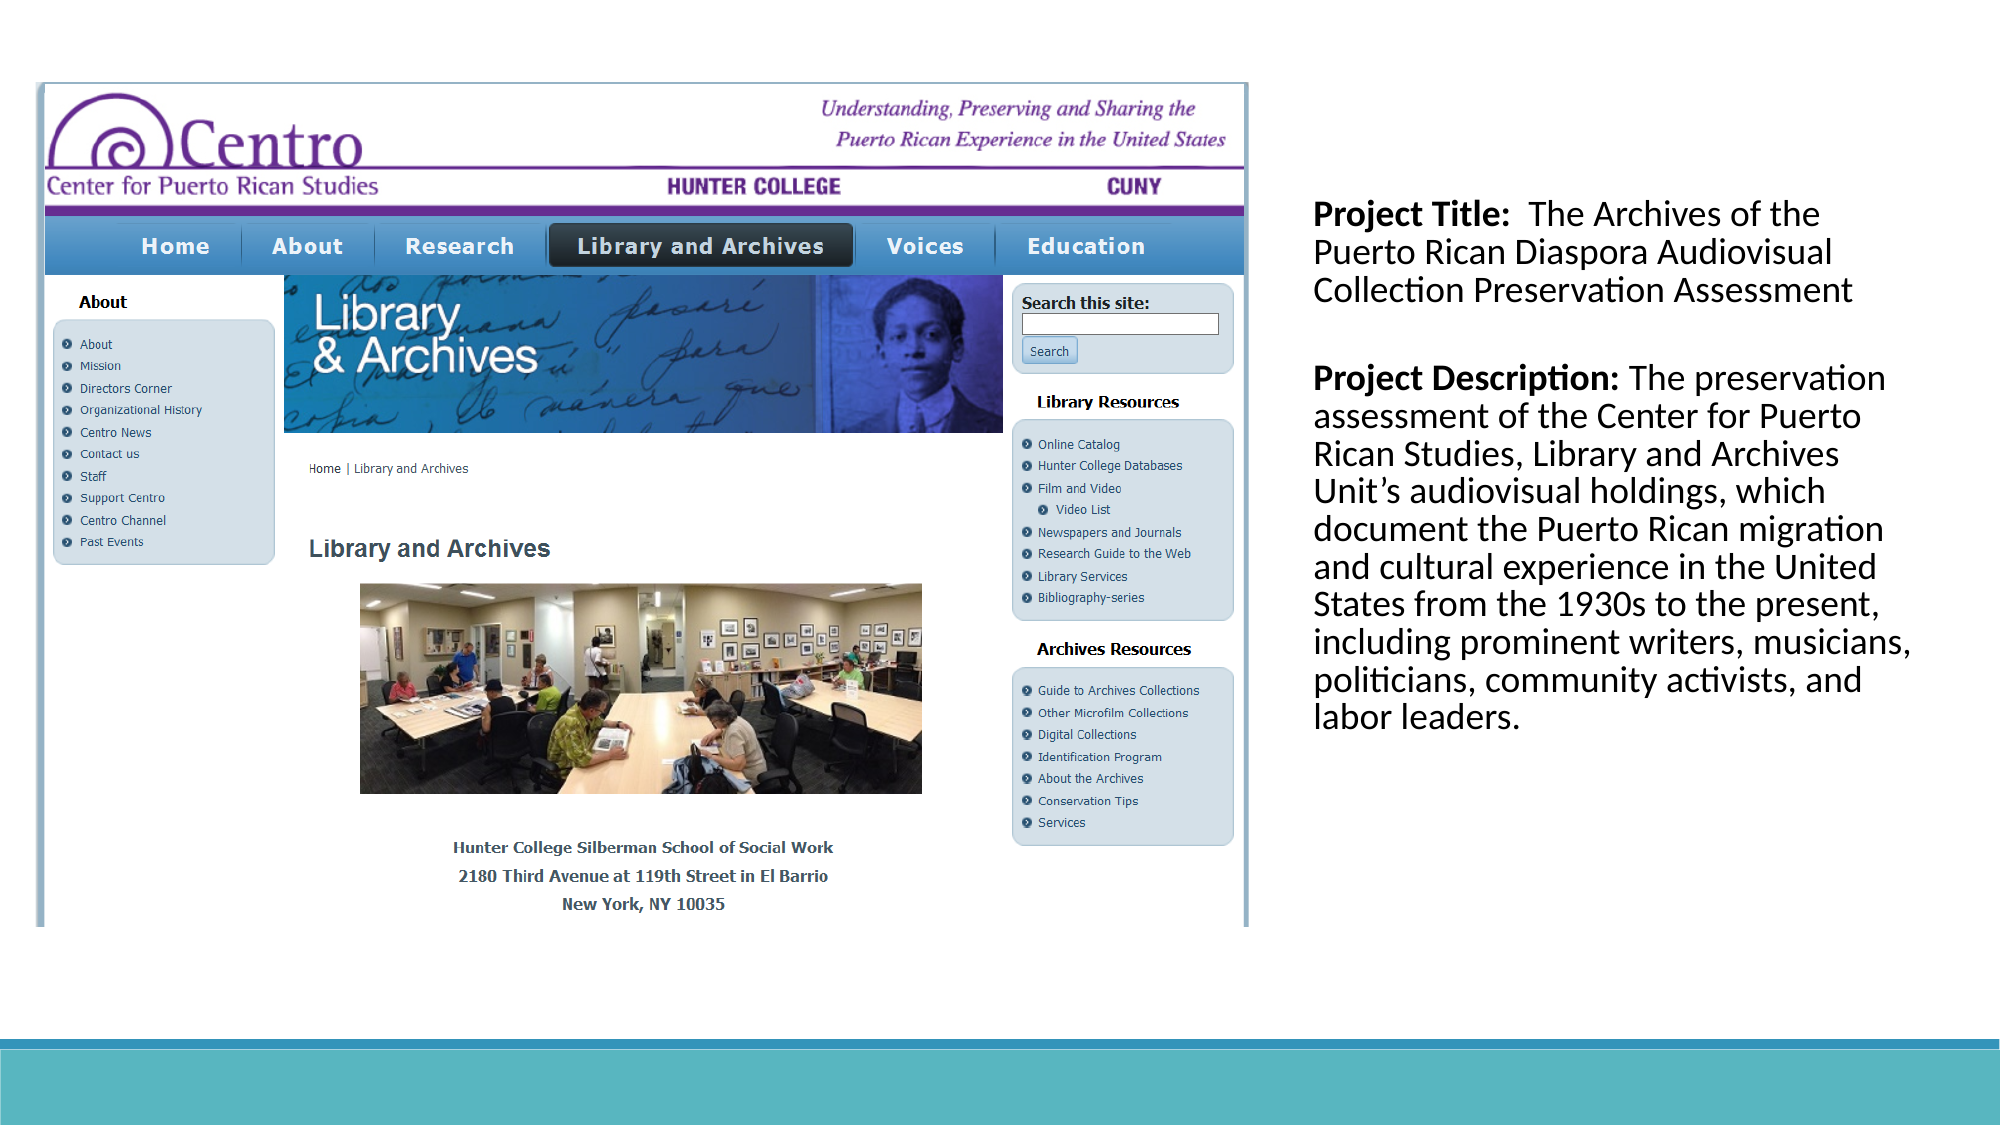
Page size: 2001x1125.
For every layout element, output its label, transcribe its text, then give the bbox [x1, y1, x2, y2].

table_header Project Title: The Archives of the Puerto Rican Diaspora Audiovisual Collection Preservation Assessment [1309, 191, 1936, 358]
picture [35, 81, 1250, 927]
table_cell Project Description: The preservation assessment of the Center for Puerto Rican Studies, Library and Archives Unit’s audiovisual holdings, which document the Puerto Rican migration and cultural experience in the United States from the 1930s to the present, including prominent writers, musicians, politicians, community activists, and labor leaders. [1309, 358, 1936, 744]
